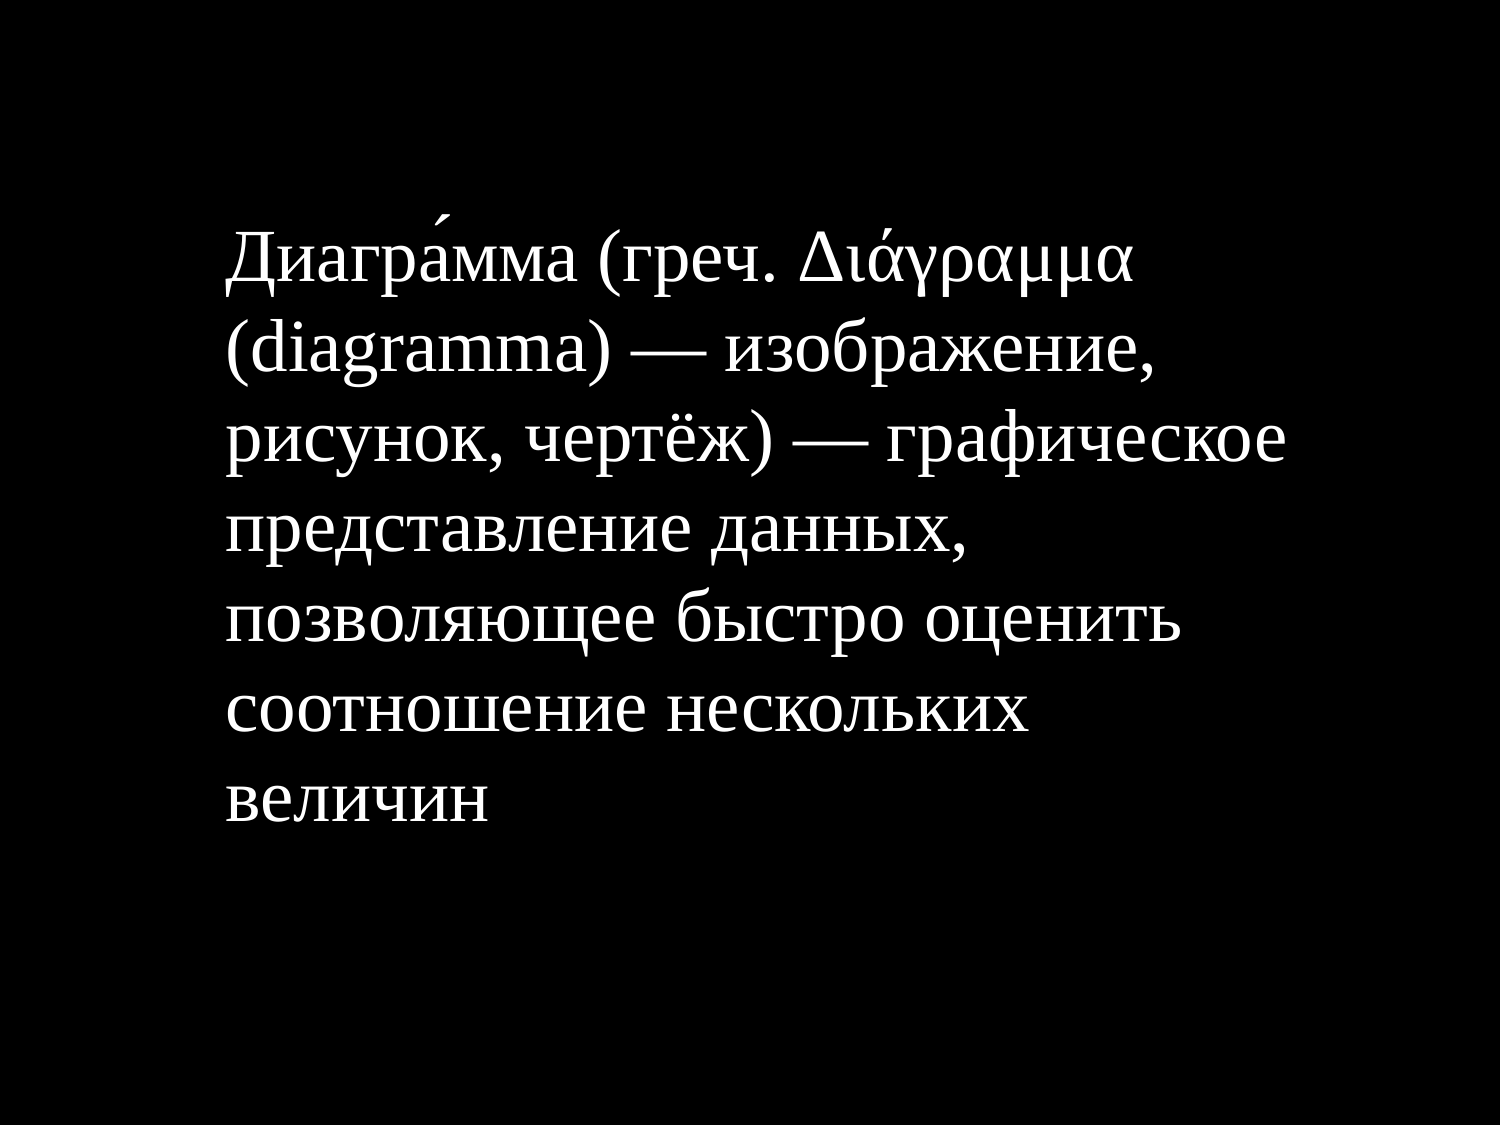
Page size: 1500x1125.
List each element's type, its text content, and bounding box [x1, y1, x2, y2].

text_box Диагра́мма (греч. Διάγραμμα (diagramma) — изображение, рисунок, чертёж) — графическое представление данных, позволяющее быстро оценить соотношение нескольких величин [210, 199, 1313, 844]
